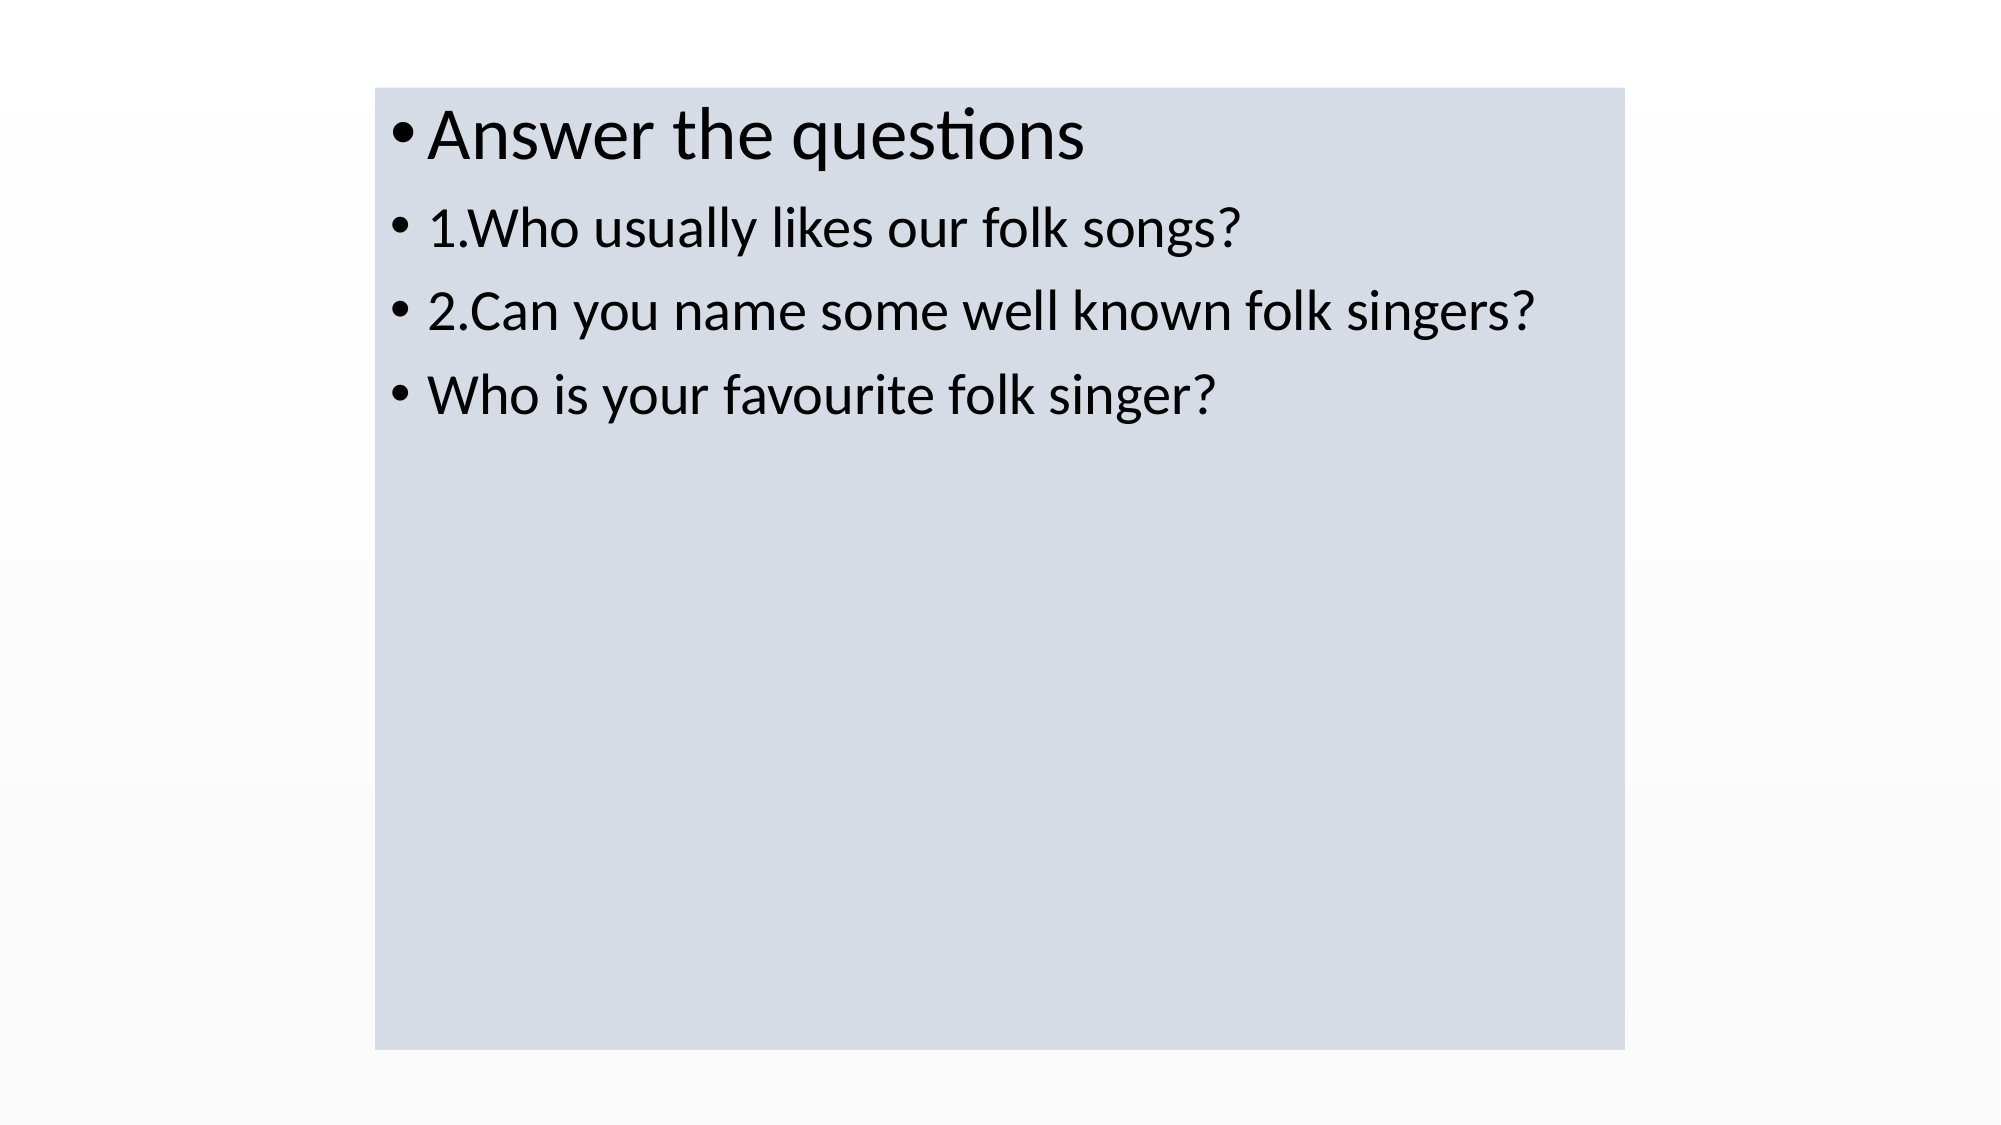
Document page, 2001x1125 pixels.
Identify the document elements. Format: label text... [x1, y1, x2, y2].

list Answer the questions 1.Who usually likes our folk songs? 2.Can you name some well known folk singers? Who is your favourite folk singer? [375, 87, 1625, 1050]
